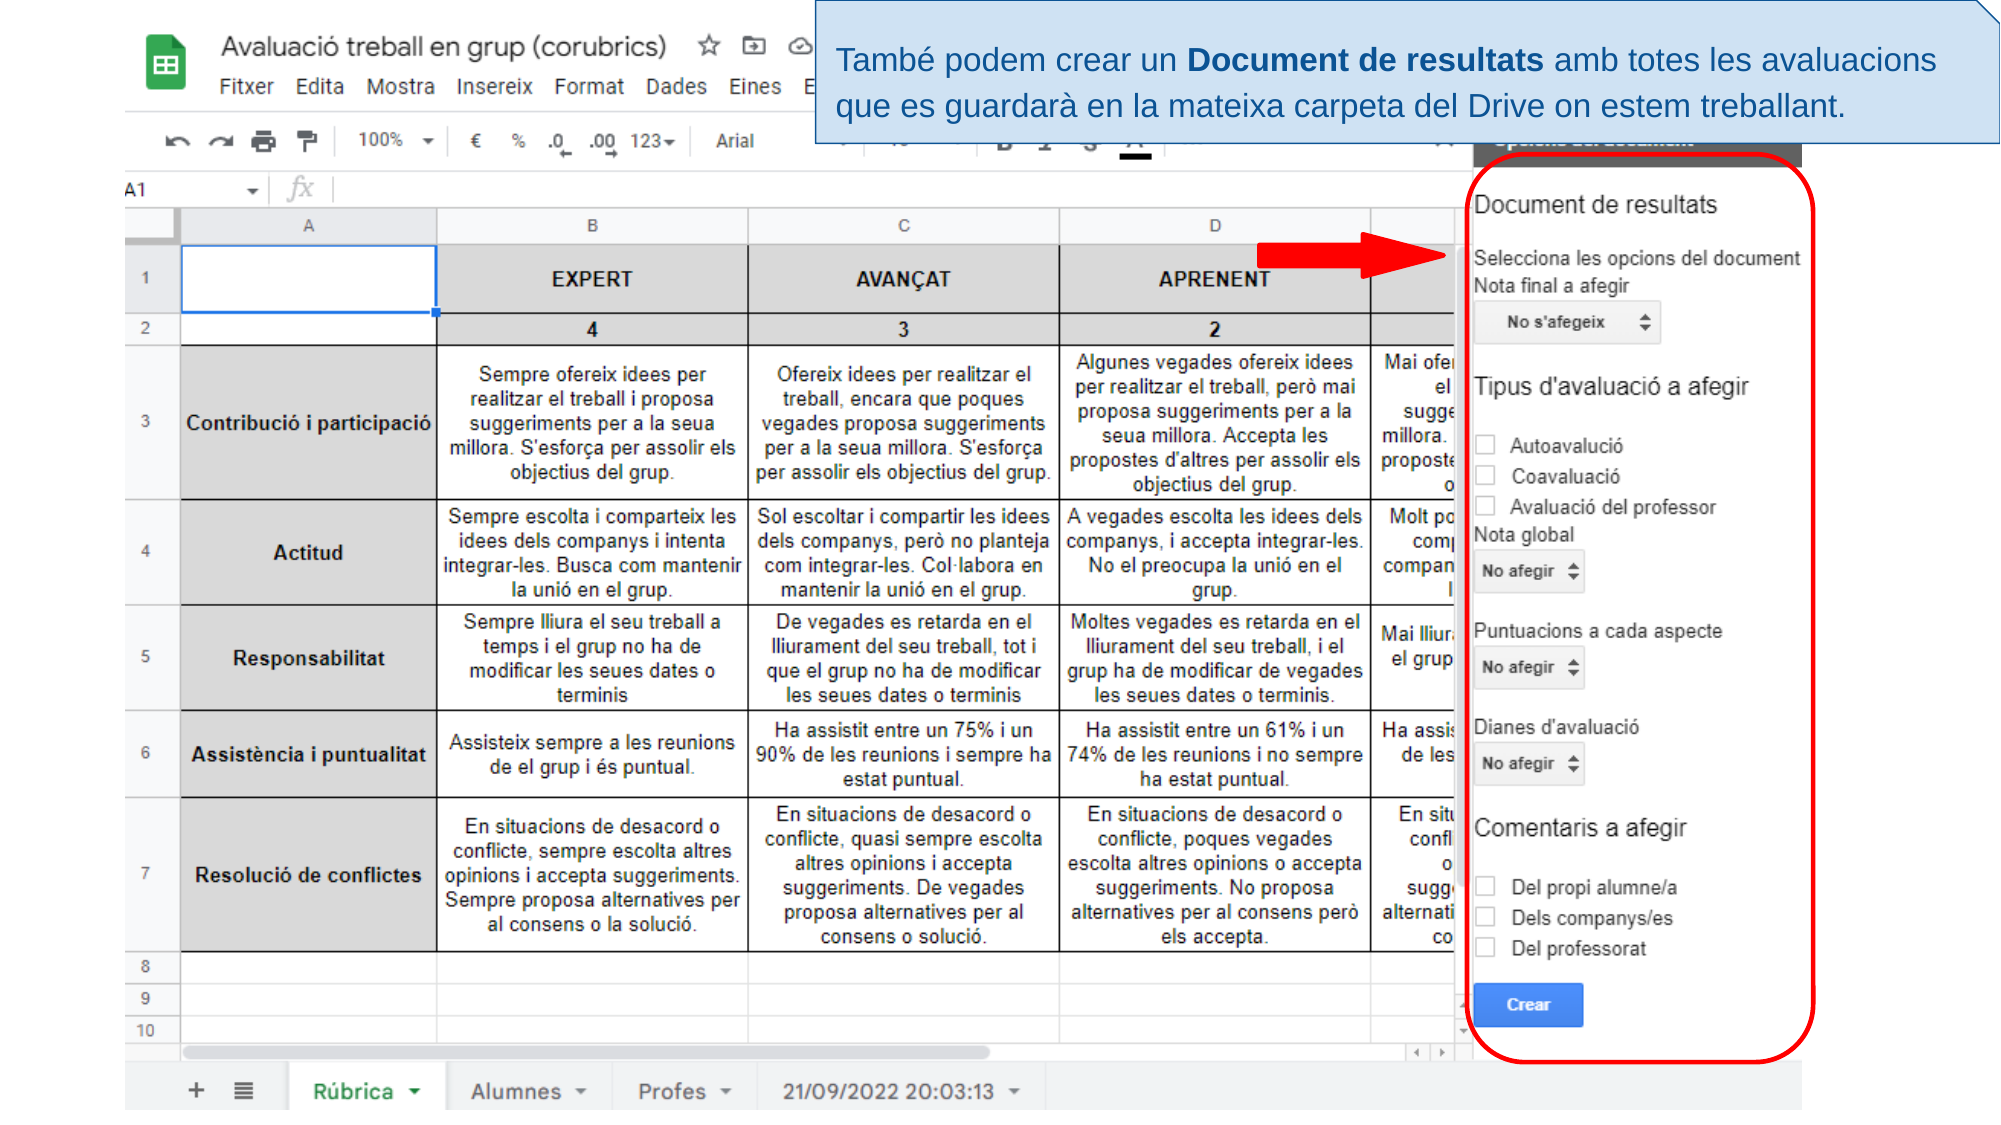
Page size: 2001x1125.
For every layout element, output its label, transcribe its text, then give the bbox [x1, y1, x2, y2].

text_box [1807, 186, 1814, 1031]
text_box També podem crear un Document de resultats amb totes les avaluacions que es guardarà en la mateixa carpeta del Drive on estem treballant. [815, 0, 2000, 144]
picture [124, 24, 1803, 1111]
